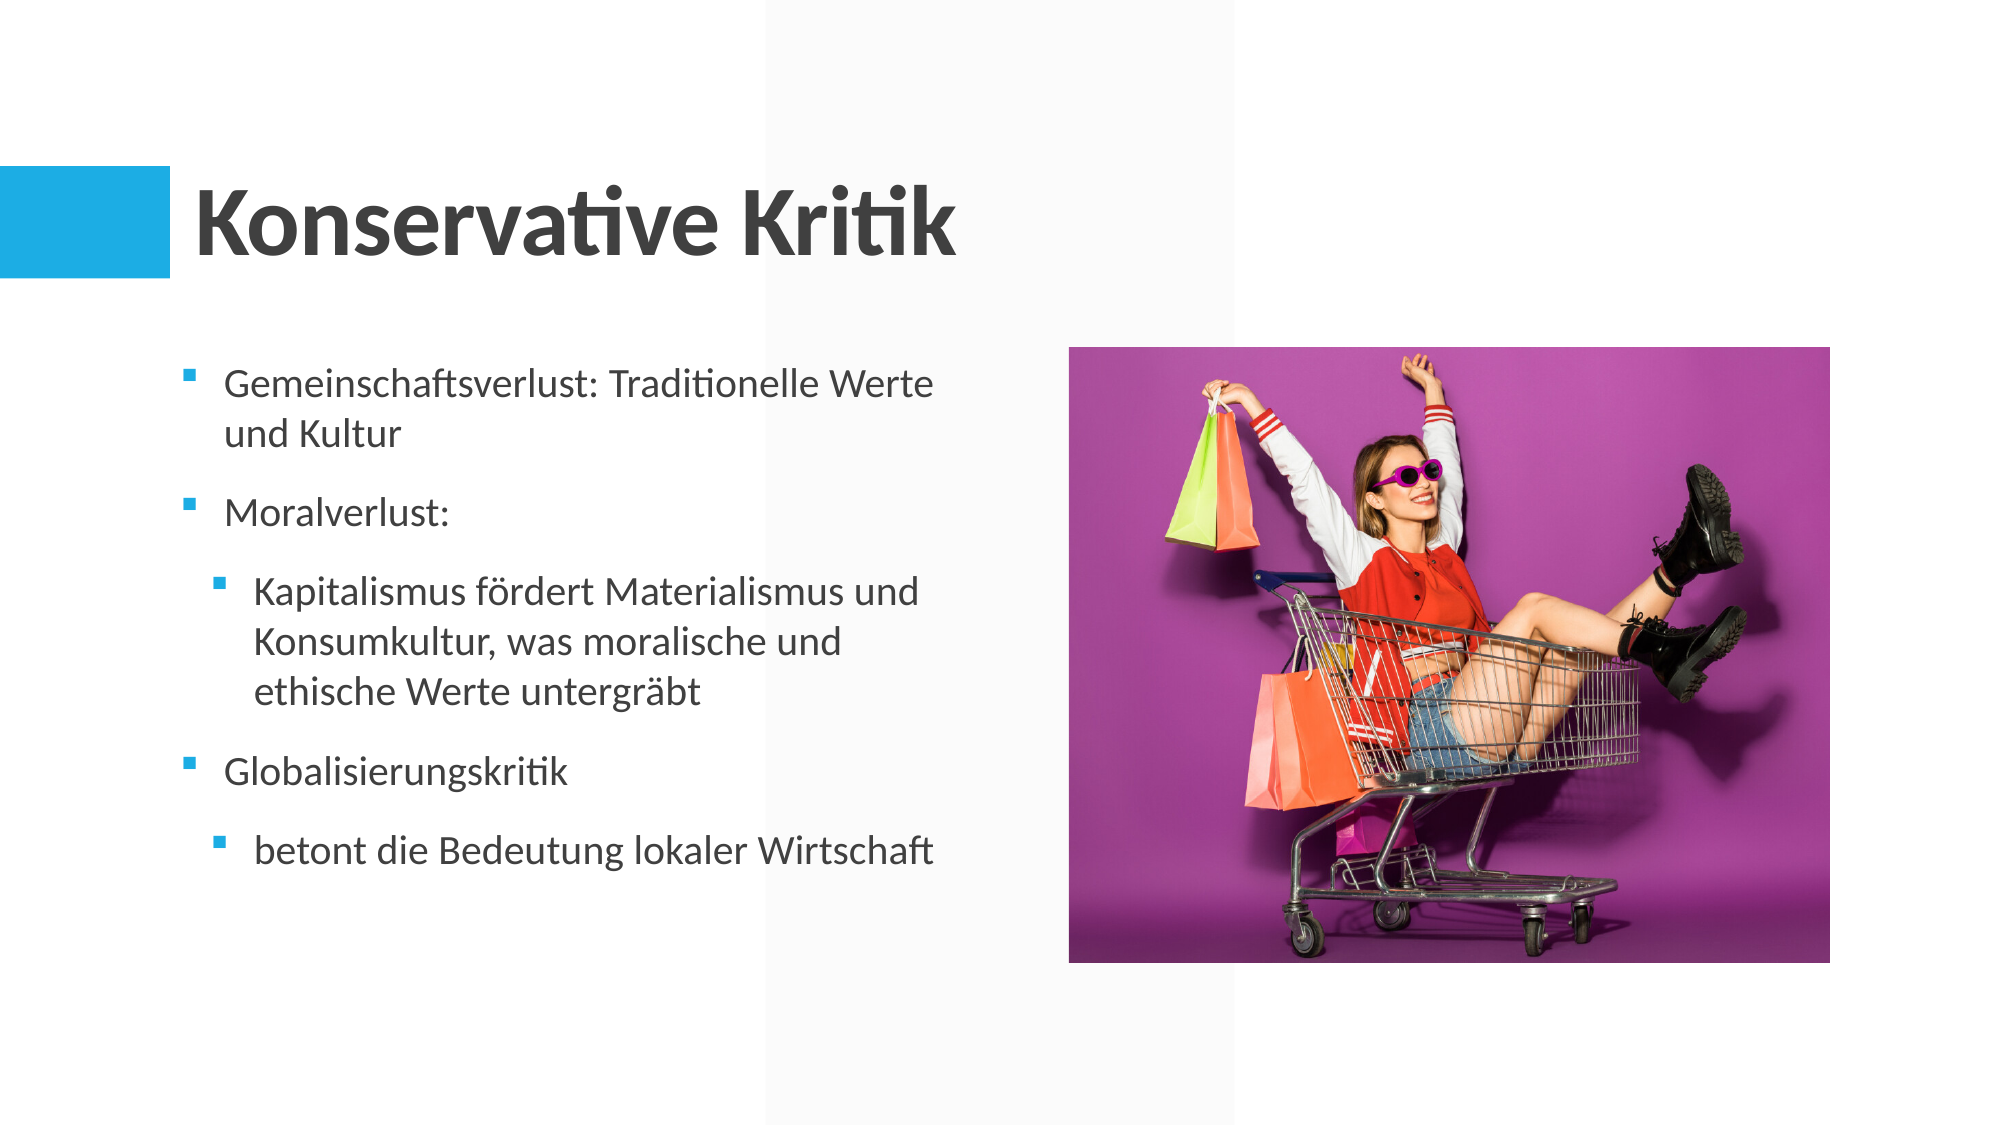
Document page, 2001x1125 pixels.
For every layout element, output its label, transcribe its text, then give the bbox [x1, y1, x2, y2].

text_box Gemeinschaftsverlust: Traditionelle Werte und Kultur Moralverlust: Kapitalismus fördert Materialismus und Konsumkultur, was moralische und ethische Werte untergräbt Globalisierungskritik betont die Bedeutung lokaler Wirtschaft [179, 347, 941, 963]
title Konservative Kritik [180, 47, 1830, 285]
picture [1068, 347, 1831, 964]
